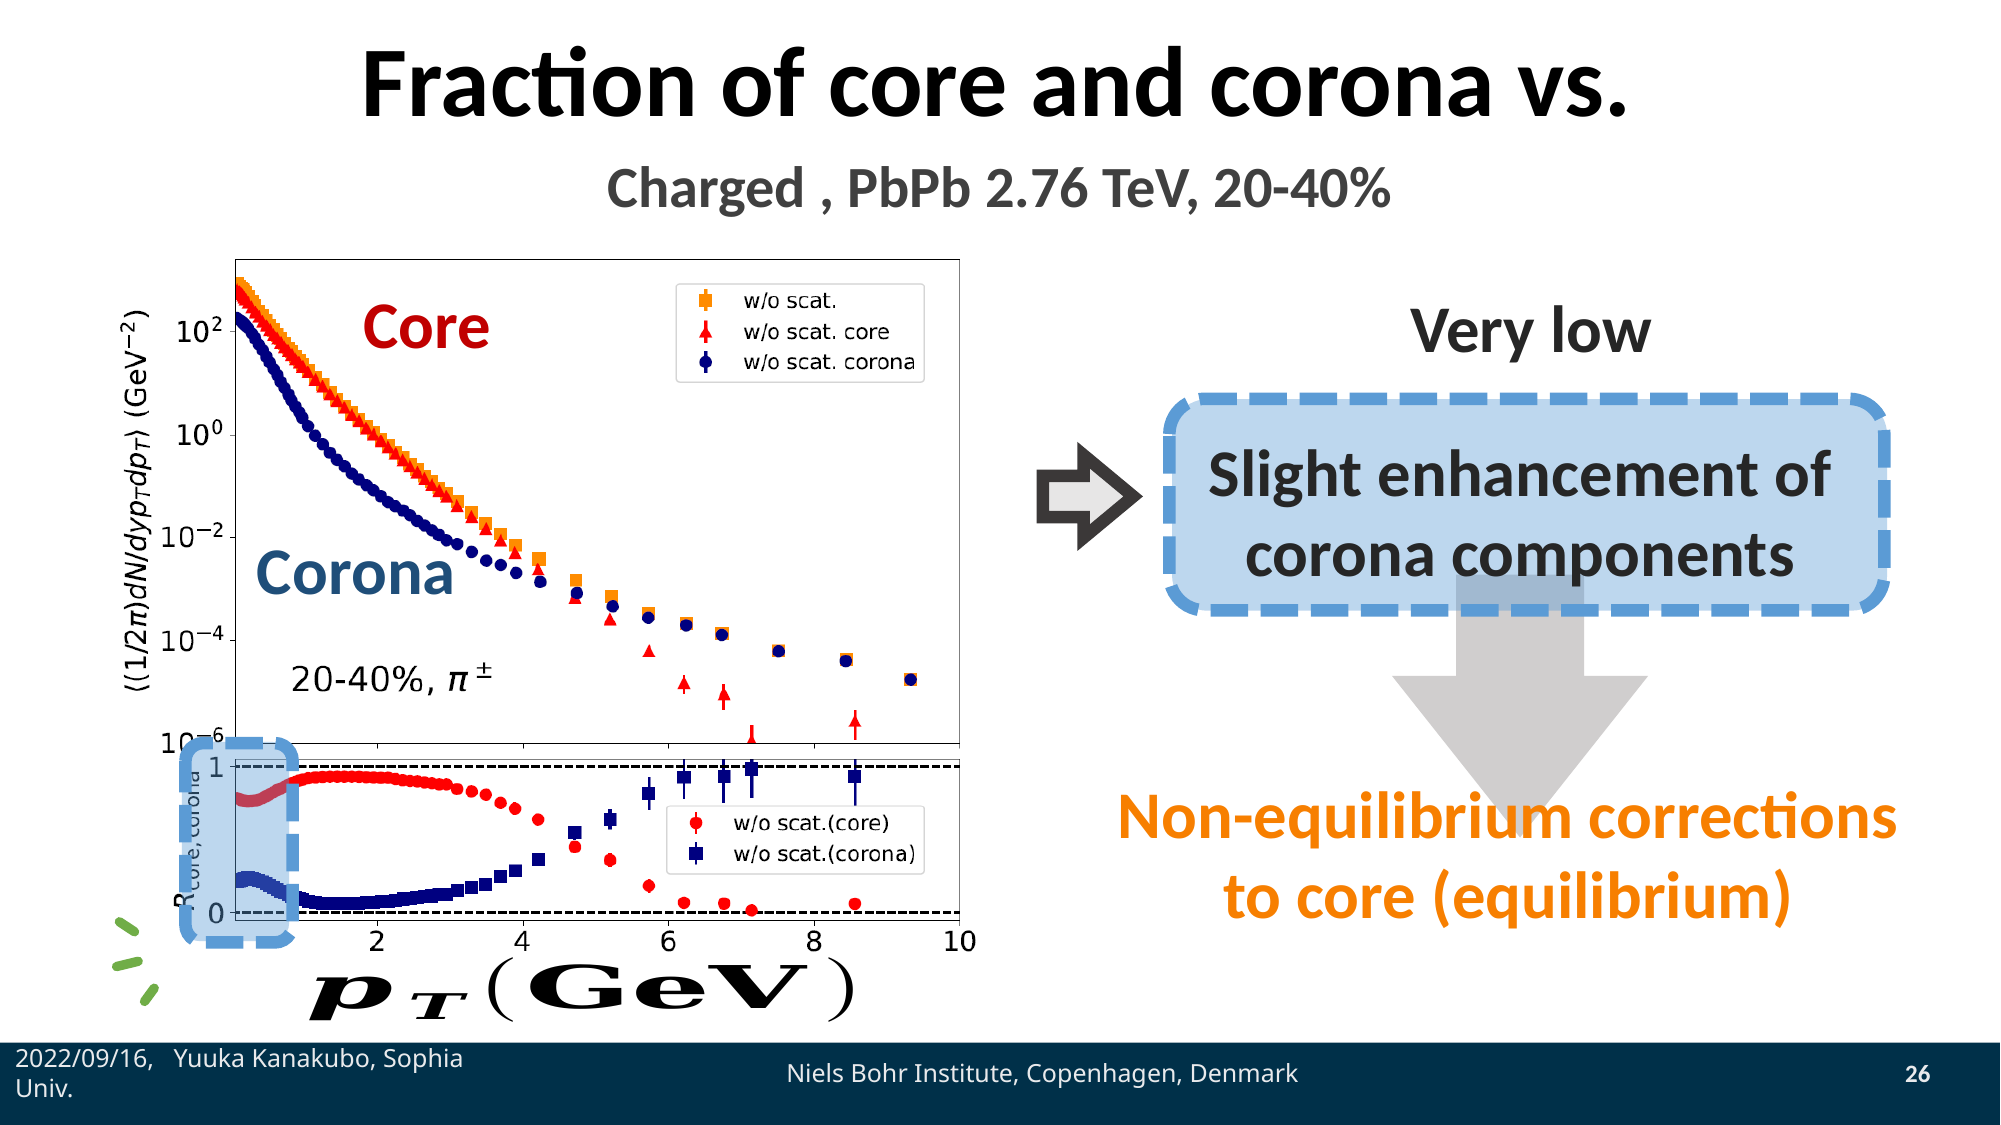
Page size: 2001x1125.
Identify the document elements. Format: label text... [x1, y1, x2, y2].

text_box [1041, 452, 1135, 540]
text_box [1389, 611, 1651, 764]
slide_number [0, 1042, 506, 1103]
picture [89, 239, 1017, 1003]
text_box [91, 944, 174, 978]
footer Niels Bohr Institute, Copenhagen, Denmark [509, 1042, 1576, 1103]
text_box Non-equilibrium corrections to core (equilibrium) [1079, 764, 1938, 940]
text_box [181, 741, 293, 943]
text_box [1169, 398, 1888, 611]
slide_number 26 [1576, 1042, 1946, 1103]
